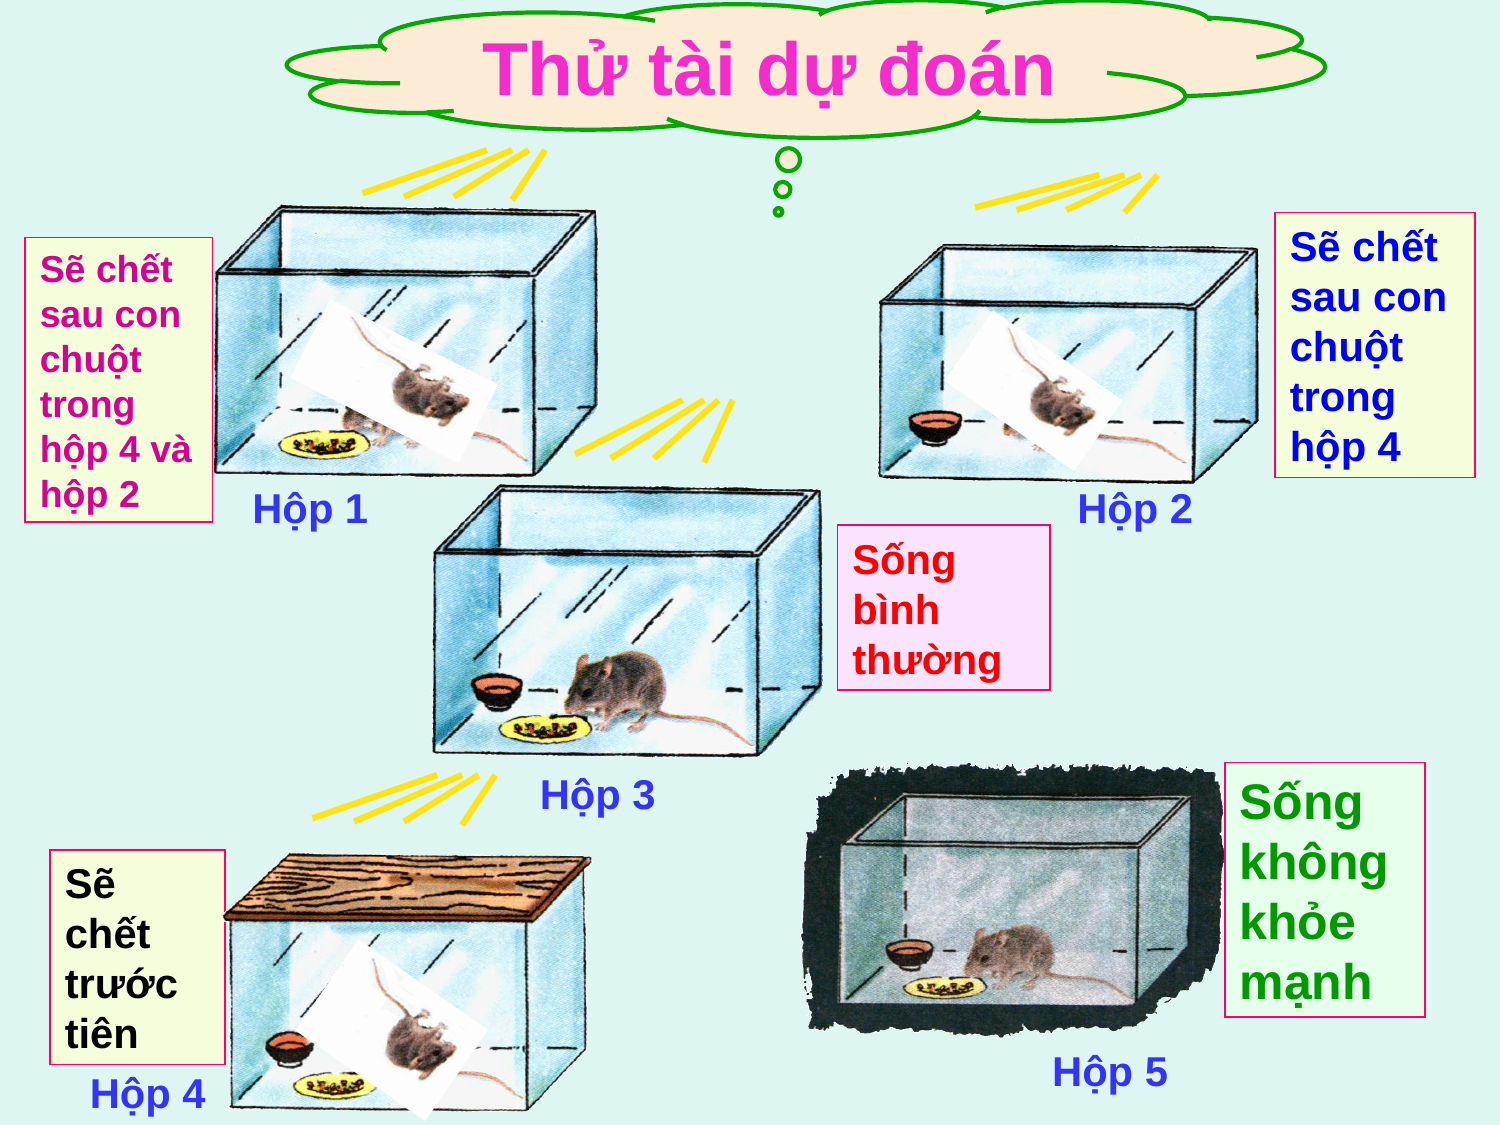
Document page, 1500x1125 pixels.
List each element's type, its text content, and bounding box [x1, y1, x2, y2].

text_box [574, 399, 733, 463]
text_box Sẽ chết trước tiên [50, 849, 207, 1065]
text_box Sẽ chết sau con chuột trong hộp 4 và hộp 2 [24, 237, 213, 523]
text_box Hộp 1 [237, 497, 400, 540]
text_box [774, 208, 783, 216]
picture [187, 187, 1226, 1038]
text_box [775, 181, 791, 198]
text_box Sống không khỏe mạnh [1226, 762, 1425, 1018]
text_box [312, 774, 496, 826]
text_box Hộp 4 [75, 1065, 207, 1125]
text_box Thử tài dự đoán [777, 148, 801, 172]
text_box Thử tài dự đoán [286, 0, 1326, 138]
text_box Hộp 3 [524, 785, 688, 826]
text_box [362, 149, 546, 185]
text_box Hộp 5 [1037, 1047, 1200, 1103]
text_box Sẽ chết sau con chuột trong hộp 4 [1275, 212, 1475, 478]
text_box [974, 174, 1158, 213]
text_box Sống bình thường [841, 525, 1050, 690]
text_box Hộp 2 [1062, 496, 1238, 540]
picture [212, 837, 601, 1125]
picture [874, 237, 1263, 488]
